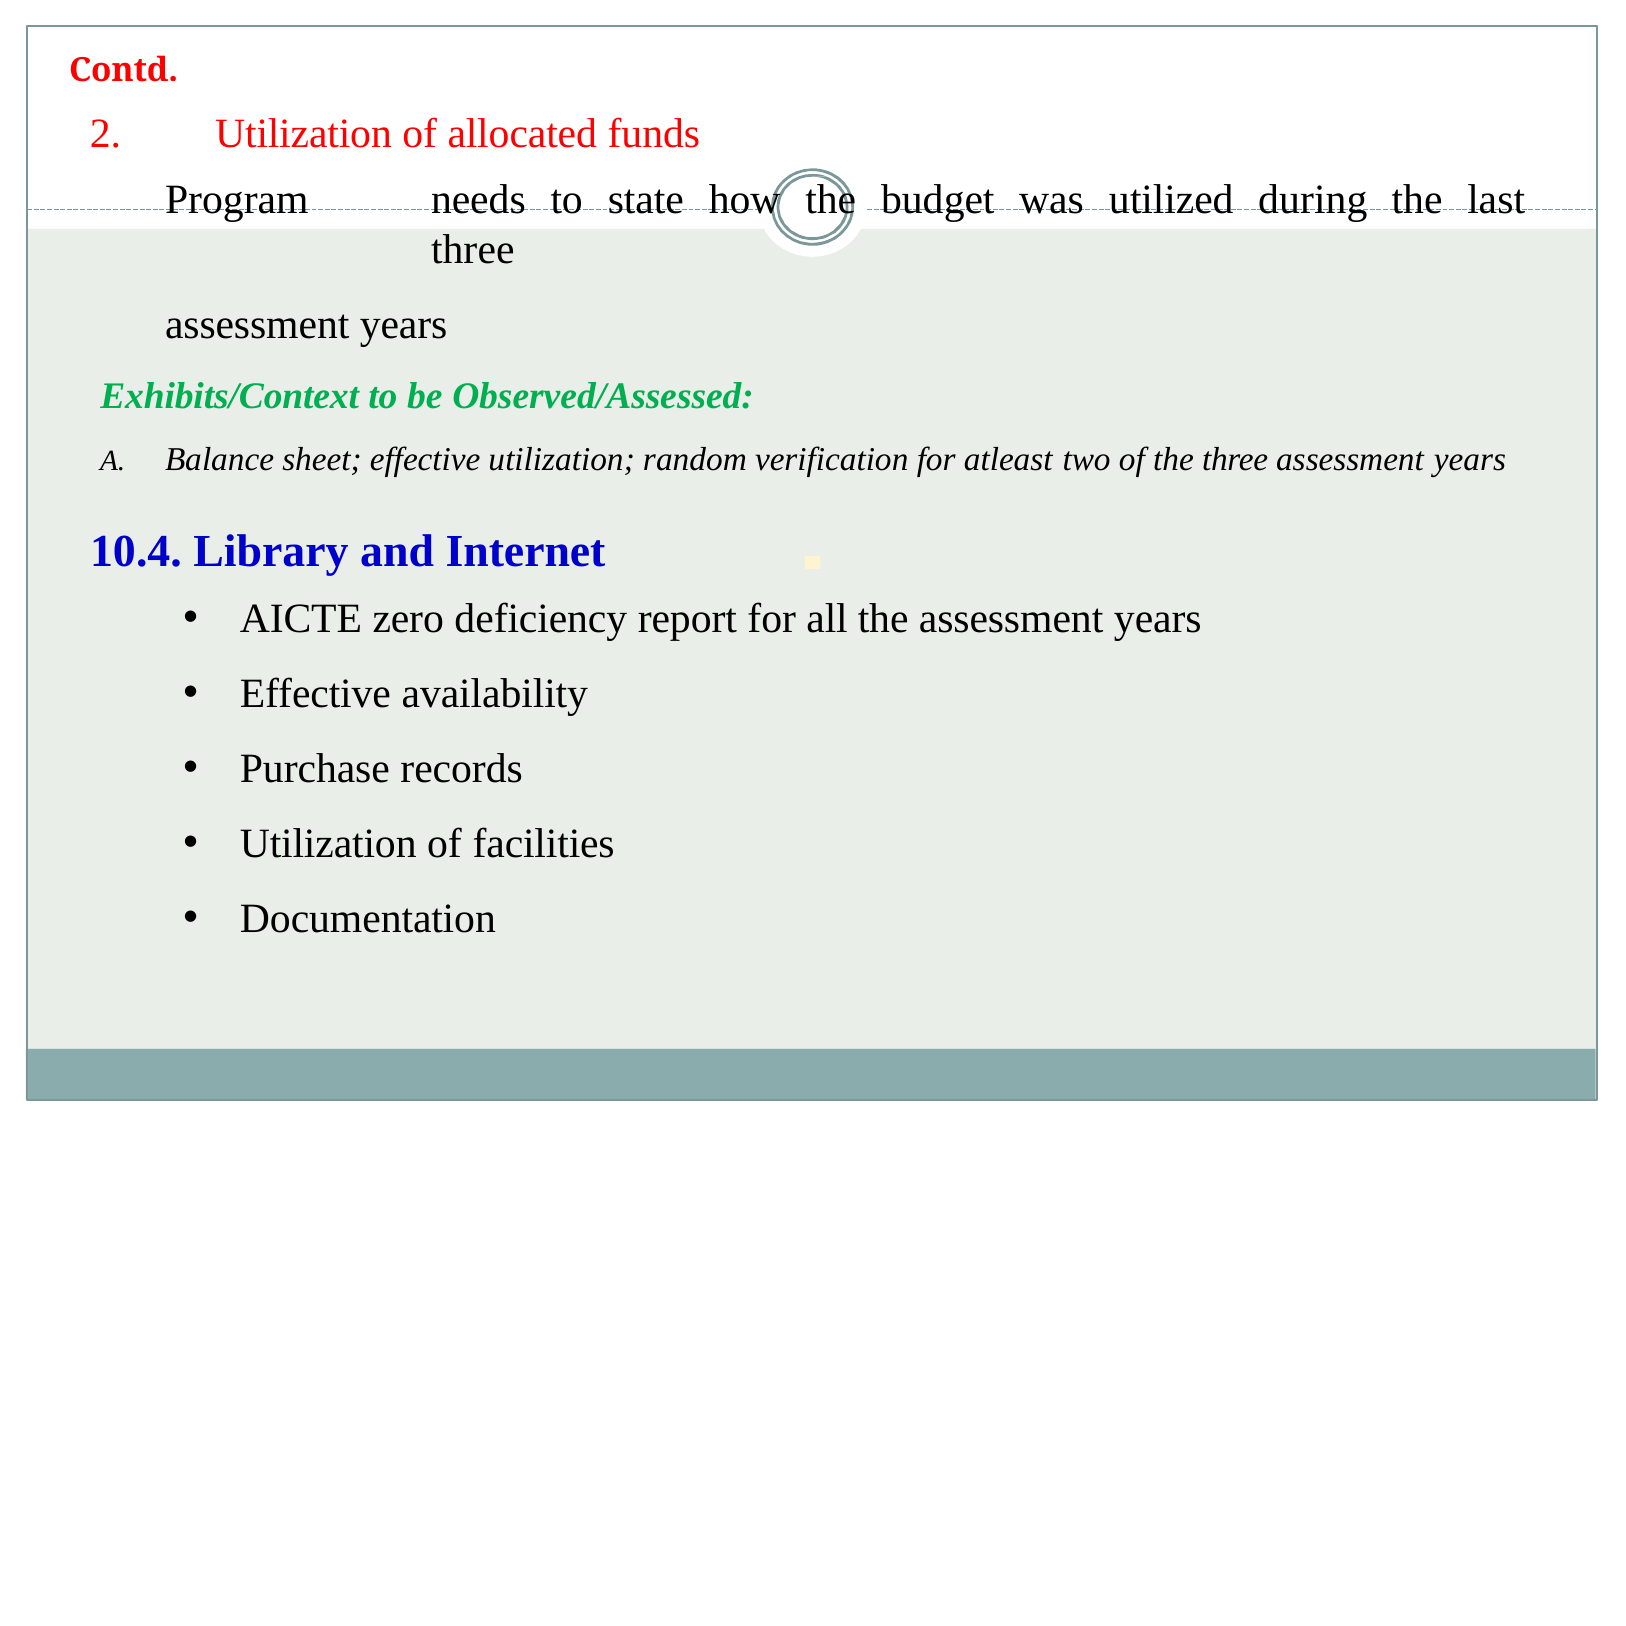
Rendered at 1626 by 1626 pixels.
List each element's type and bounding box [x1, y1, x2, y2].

text_box [0, 0, 1625, 1126]
